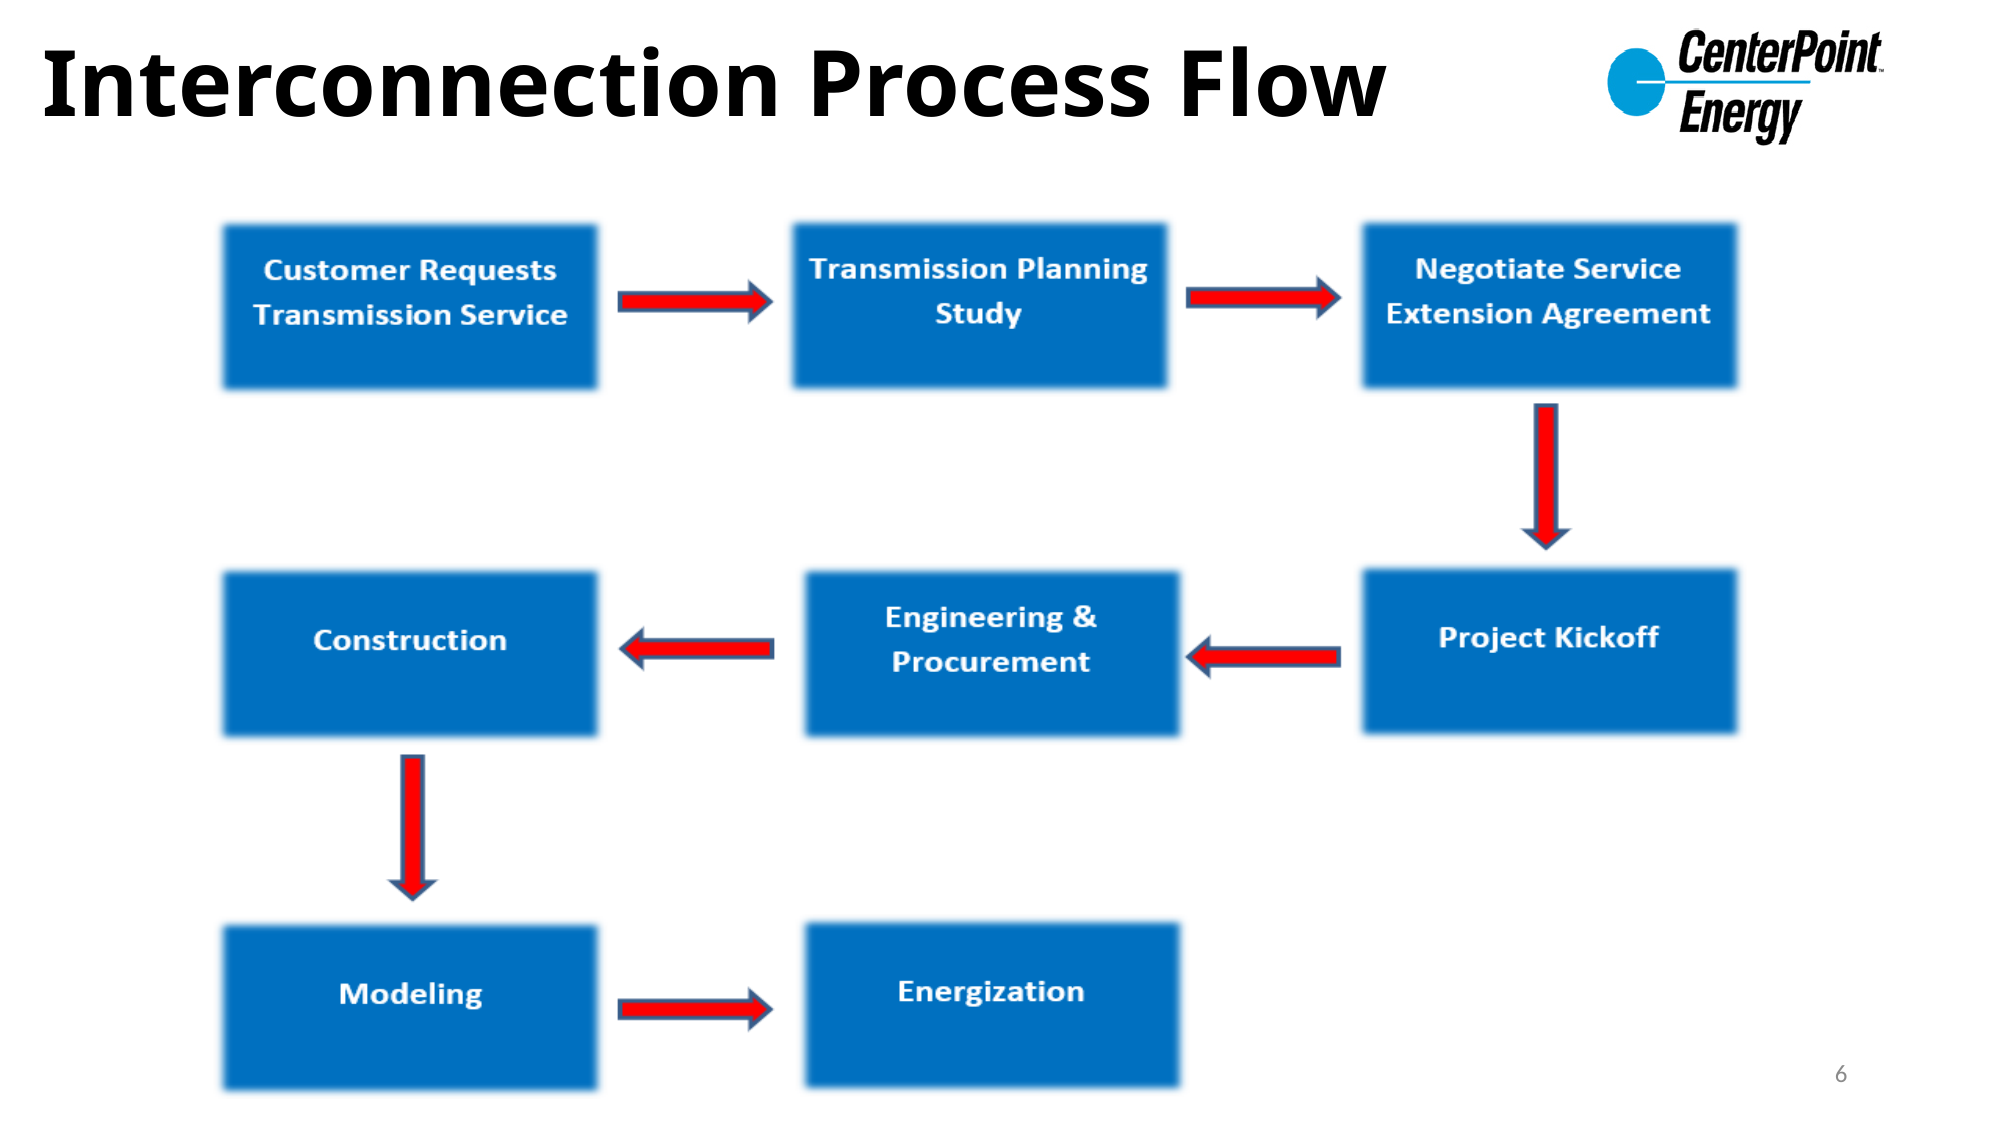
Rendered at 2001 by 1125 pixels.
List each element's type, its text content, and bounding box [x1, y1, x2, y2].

slide_number 6 [1412, 1042, 1863, 1103]
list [211, 207, 1753, 1099]
title Interconnection Process Flow [27, 0, 1600, 196]
picture [1600, 0, 1906, 211]
